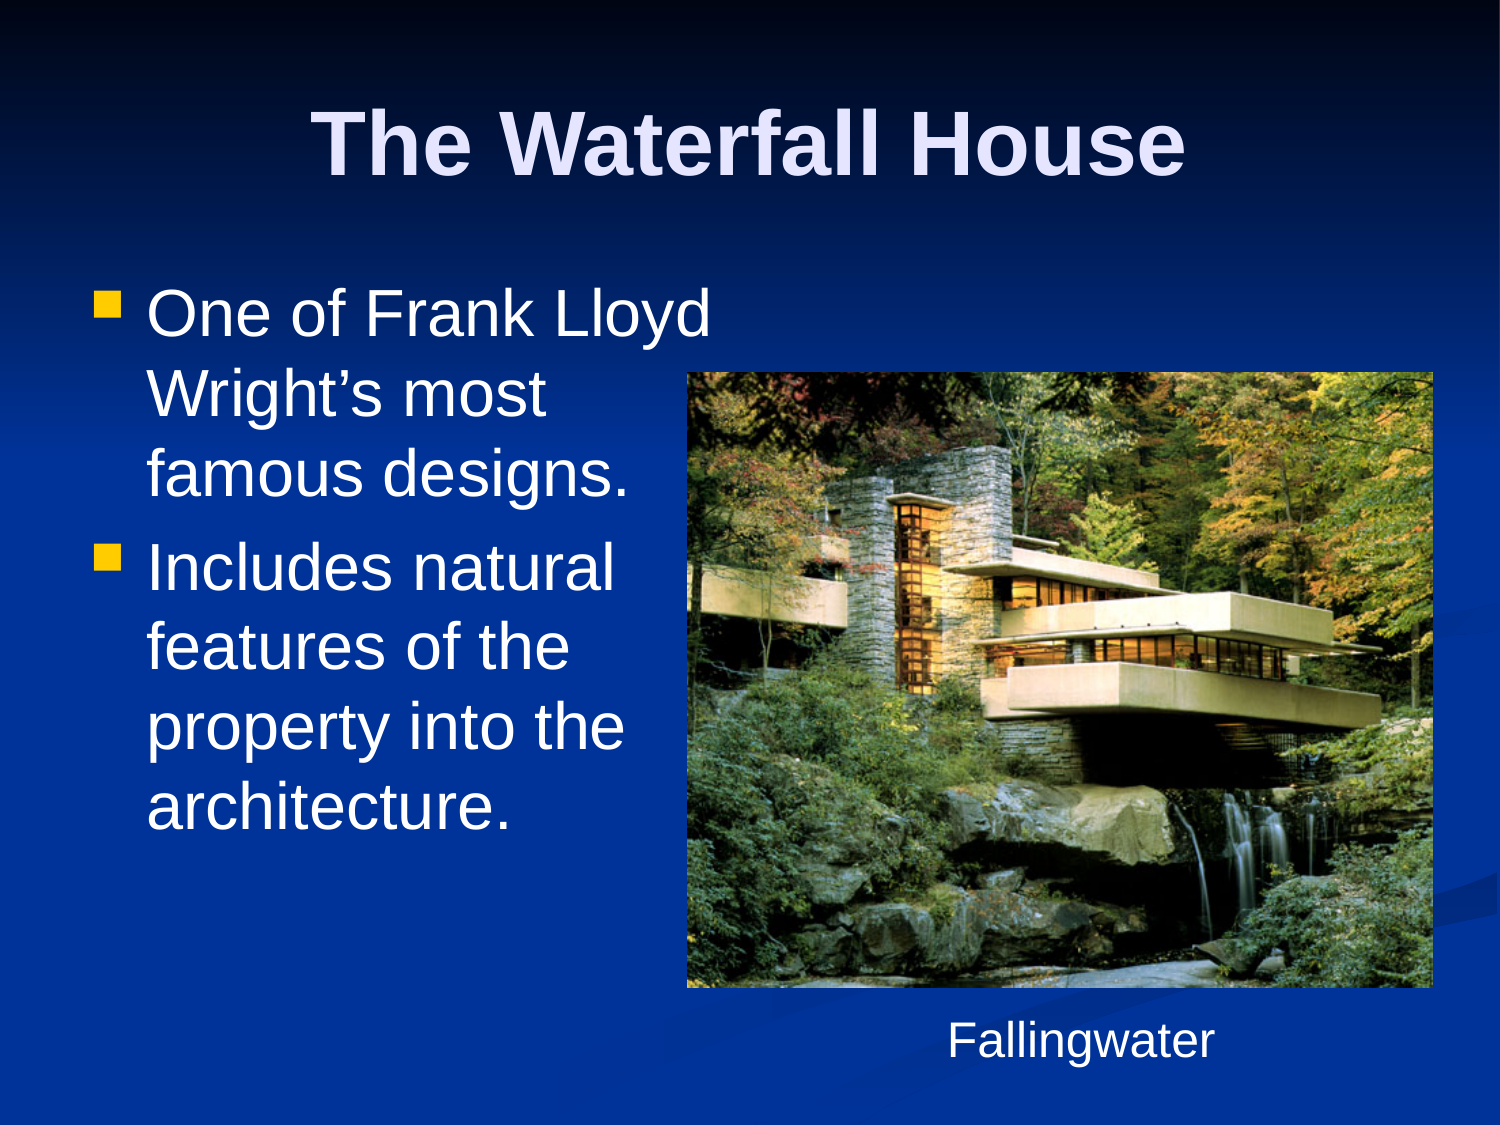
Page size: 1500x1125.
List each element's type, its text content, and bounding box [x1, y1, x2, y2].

list One of Frank Lloyd Wright’s most famous designs. Includes natural features of the property into the architecture. [74, 262, 738, 1006]
title The Waterfall House [74, 44, 1426, 233]
text_box Fallingwater [837, 999, 1325, 1075]
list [687, 372, 1434, 988]
